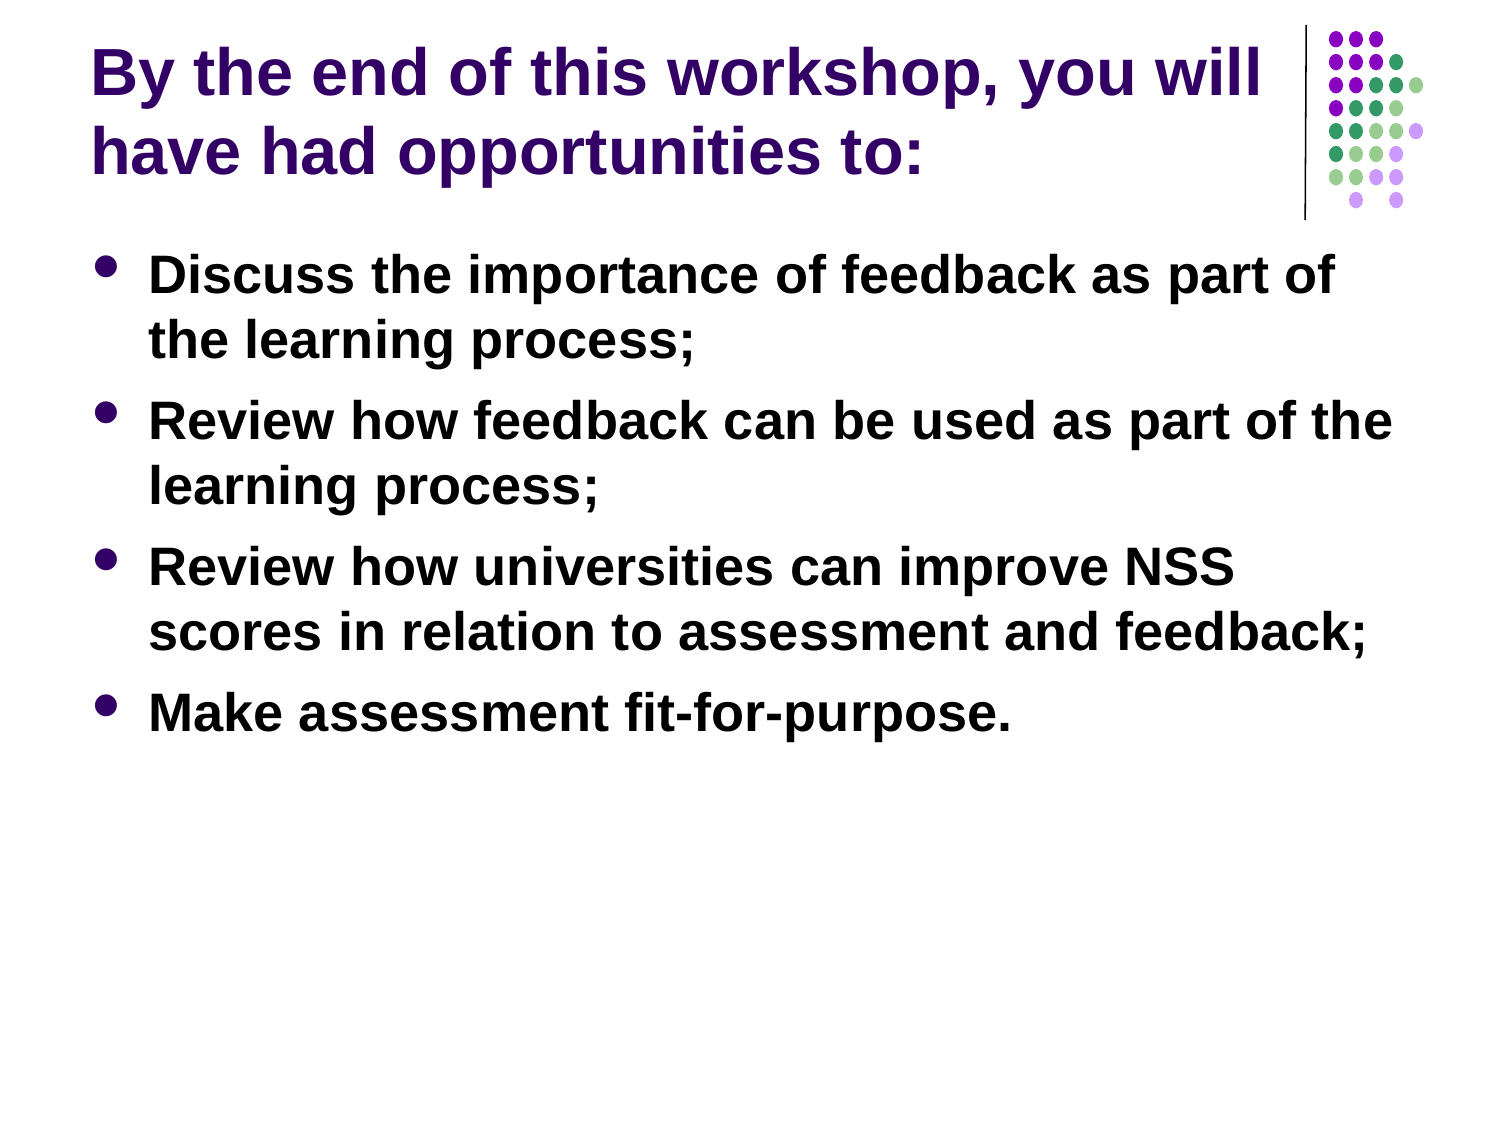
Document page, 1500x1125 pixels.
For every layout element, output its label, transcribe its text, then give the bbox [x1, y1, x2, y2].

list Discuss the importance of feedback as part of the learning process; Review how feedback can be used as part of the learning process; Review how universities can improve NSS scores in relation to assessment and feedback; Make assessment fit-for-purpose. [76, 231, 1428, 1018]
title By the end of this workshop, you will have had opportunities to: [74, 19, 1313, 197]
